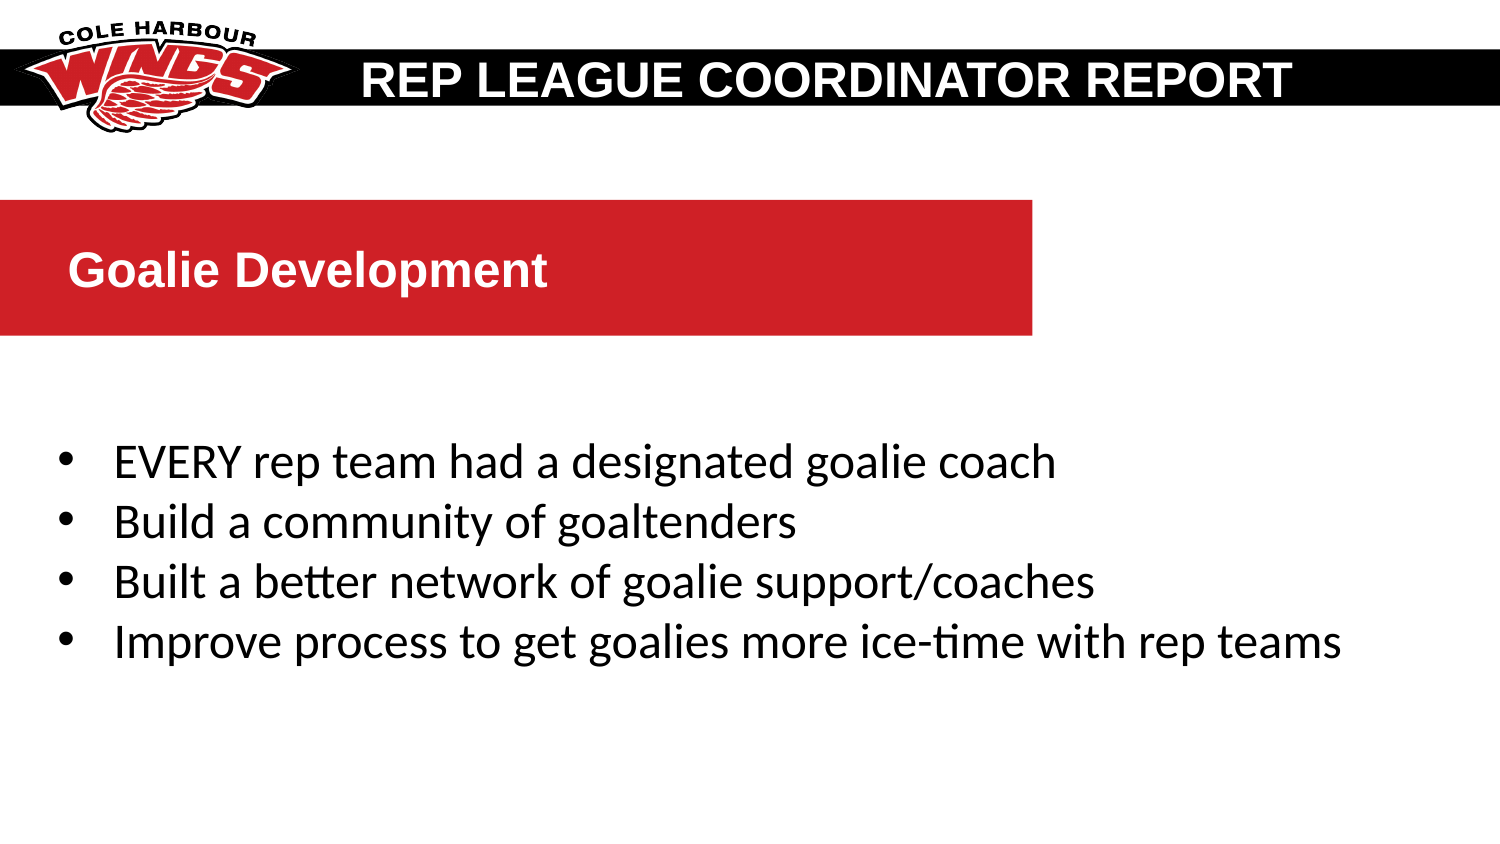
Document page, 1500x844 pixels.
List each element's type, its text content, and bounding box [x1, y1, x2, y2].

text_box EVERY rep team had a designated goalie coach Build a community of goaltenders Built a better network of goalie support/coaches Improve process to get goalies more ice-time with rep teams [46, 370, 1454, 734]
text_box Goalie Development [0, 199, 1033, 336]
picture [13, 20, 300, 133]
text_box REP LEAGUE COORDINATOR REPORT [304, 49, 1500, 106]
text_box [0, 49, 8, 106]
